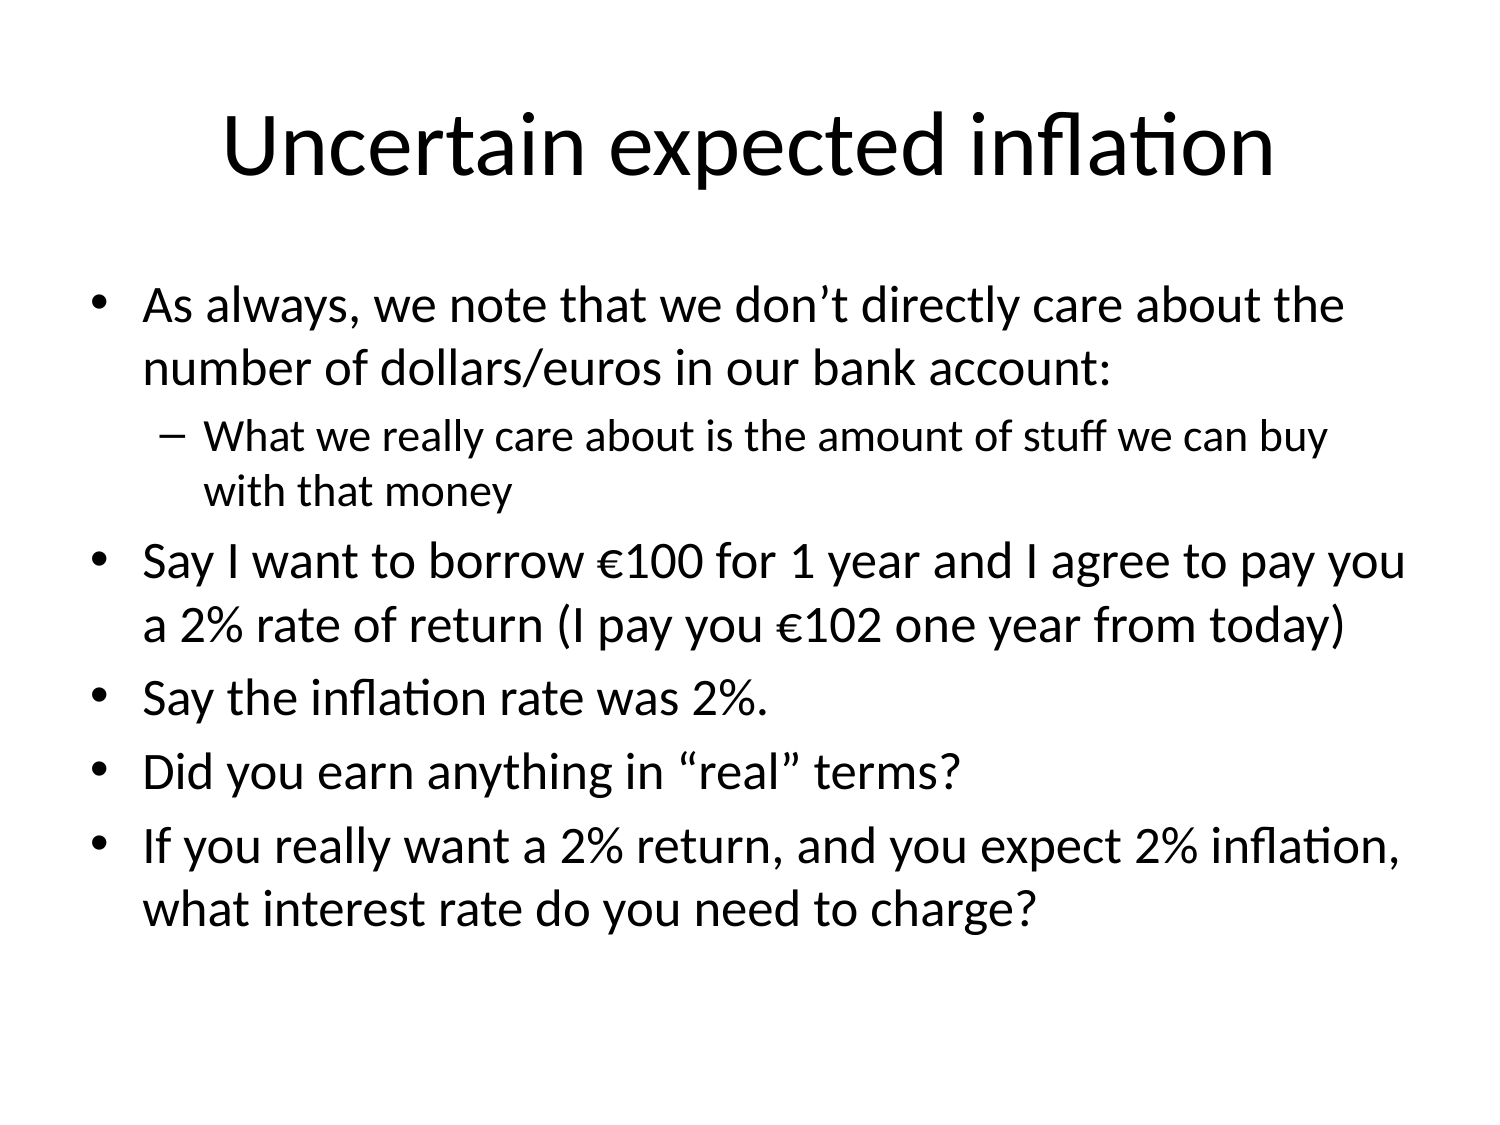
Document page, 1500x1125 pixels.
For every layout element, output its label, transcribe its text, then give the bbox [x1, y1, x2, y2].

list As always, we note that we don’t directly care about the number of dollars/euros in our bank account: What we really care about is the amount of stuff we can buy with that money Say I want to borrow €100 for 1 year and I agree to pay you a 2% rate of return (I pay you €102 one year from today) Say the inflation rate was 2%. Did you earn anything in “real” terms? If you really want a 2% return, and you expect 2% inflation, what interest rate do you need to charge? [75, 262, 1425, 1005]
title Uncertain expected inflation [75, 45, 1425, 233]
